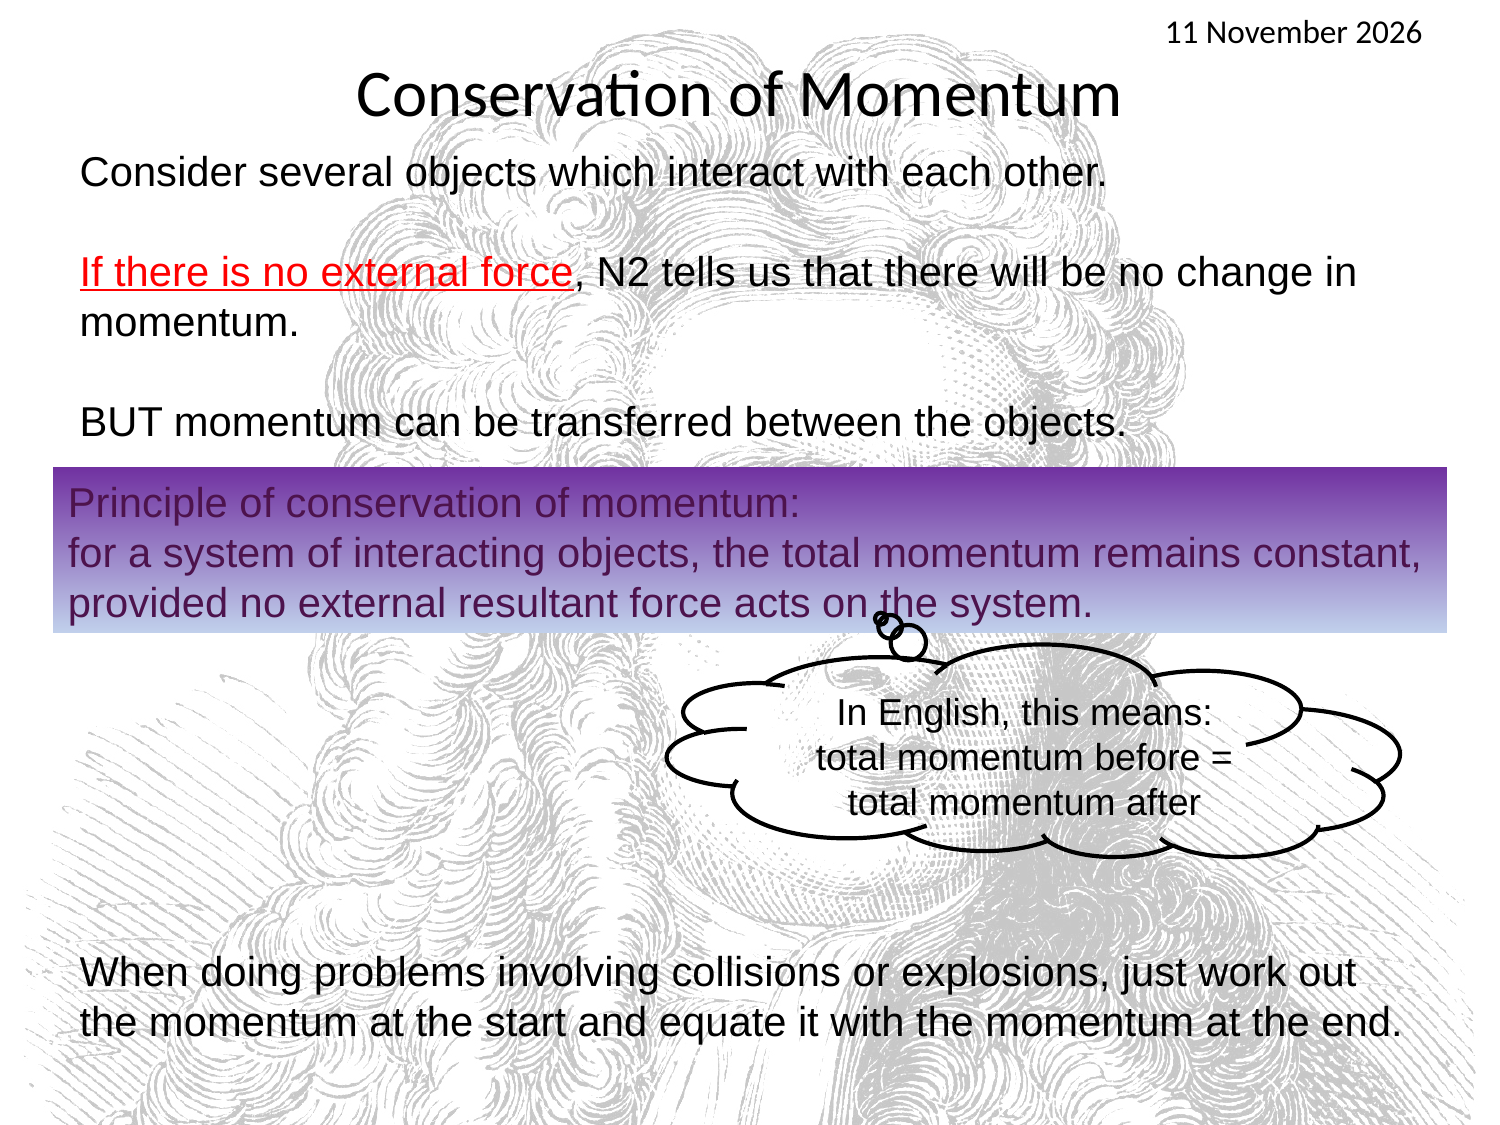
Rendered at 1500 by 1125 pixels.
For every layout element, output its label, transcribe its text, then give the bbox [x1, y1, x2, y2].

title Conservation of Momentum [64, 42, 1415, 137]
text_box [666, 644, 1400, 858]
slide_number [1149, 0, 1500, 60]
text_box Consider several objects which interact with each other. If there is no external force, N2 tells us that there will be no change in momentum. BUT momentum can be transferred between the objects. When doing problems involving collisions or explosions, just work out the momentum at the start and equate it with the momentum at the end. [64, 633, 1424, 1053]
text_box Consider several objects which interact with each other. If there is no external force, N2 tells us that there will be no change in momentum. BUT momentum can be transferred between the objects. When doing problems involving collisions or explosions, just work out the momentum at the start and equate it with the momentum at the end. [64, 137, 1424, 467]
text_box Principle of conservation of momentum: for a system of interacting objects, the total momentum remains constant, provided no external resultant force acts on the system. [53, 467, 1447, 633]
